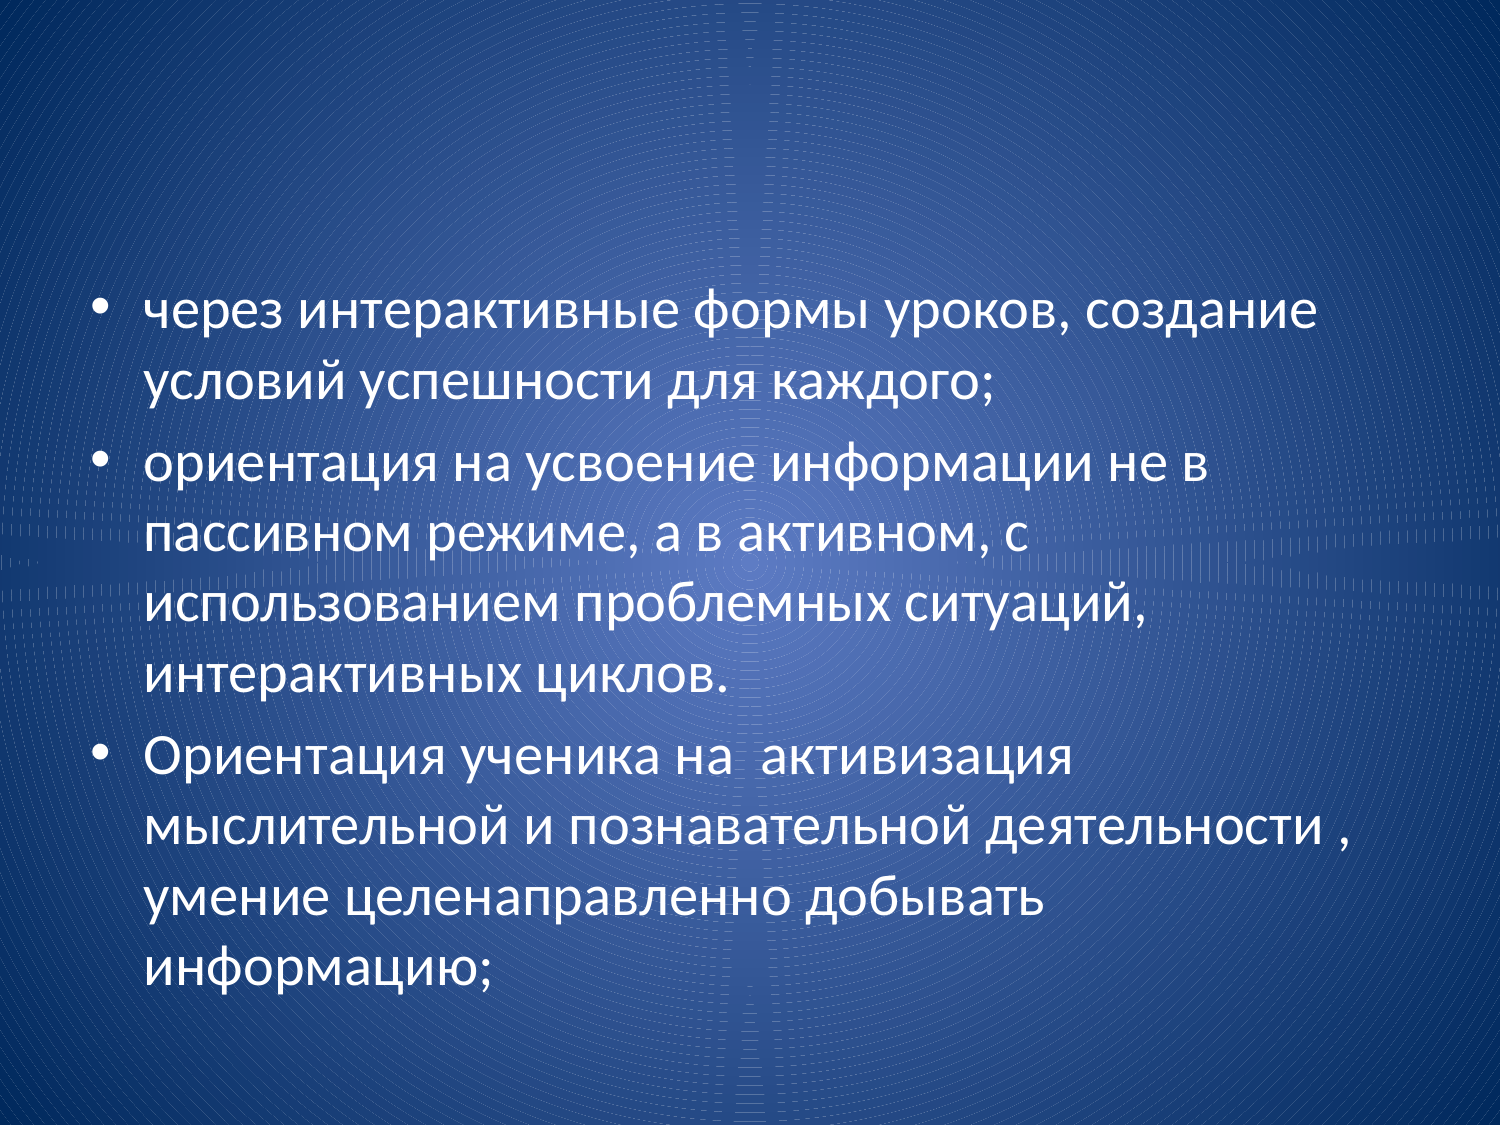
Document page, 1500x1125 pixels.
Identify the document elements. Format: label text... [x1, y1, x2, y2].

list через интерактивные формы уроков, создание условий успешности для каждого; ориентация на усвоение информации не в пассивном режиме, а в активном, с использованием проблемных ситуаций, интерактивных циклов. Ориентация ученика на активизация мыслительной и познавательной деятельности , умение целенаправленно добывать информацию; [75, 262, 1425, 1005]
